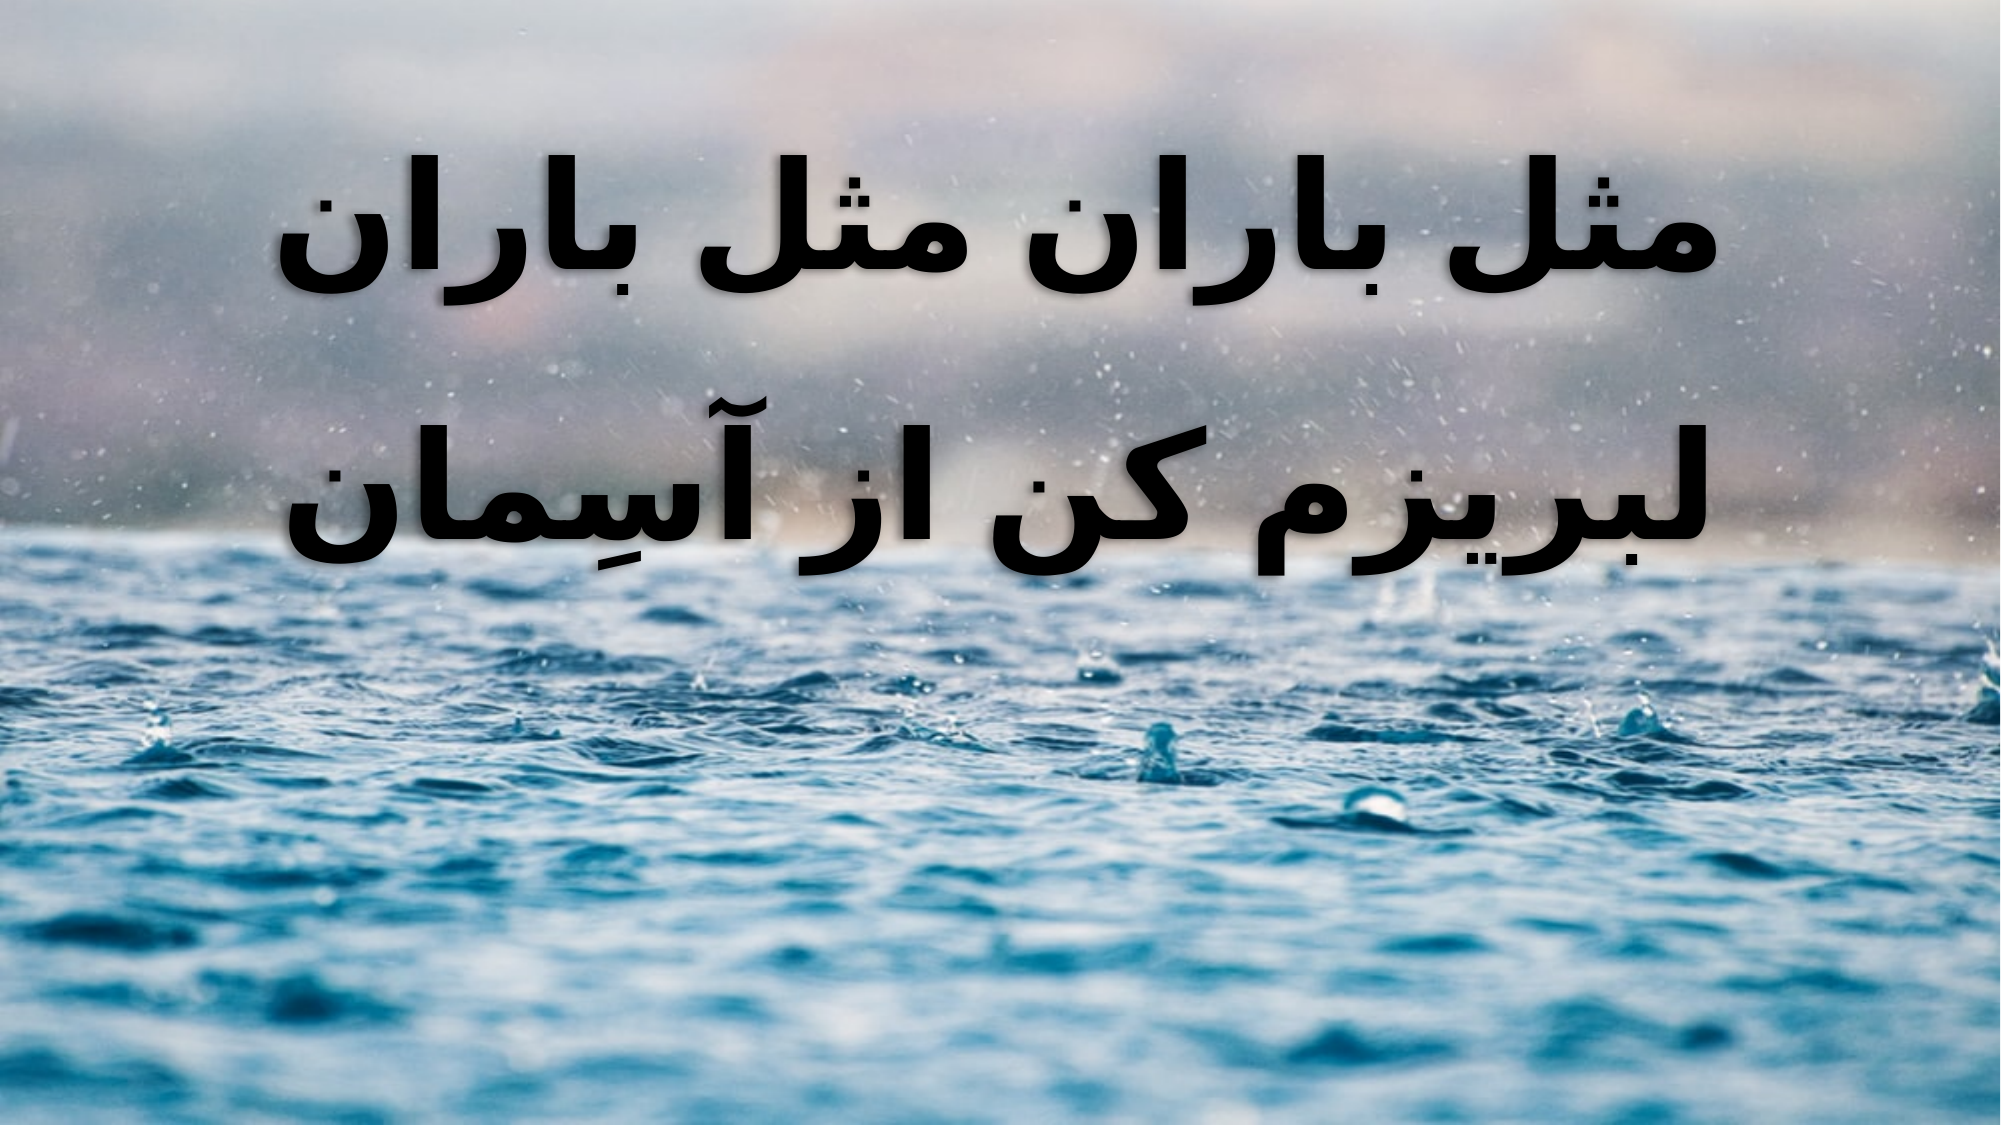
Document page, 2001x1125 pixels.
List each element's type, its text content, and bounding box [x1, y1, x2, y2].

text_box مثل باران مثل باران لبریزم کن از آسِمان [0, 21, 2000, 577]
